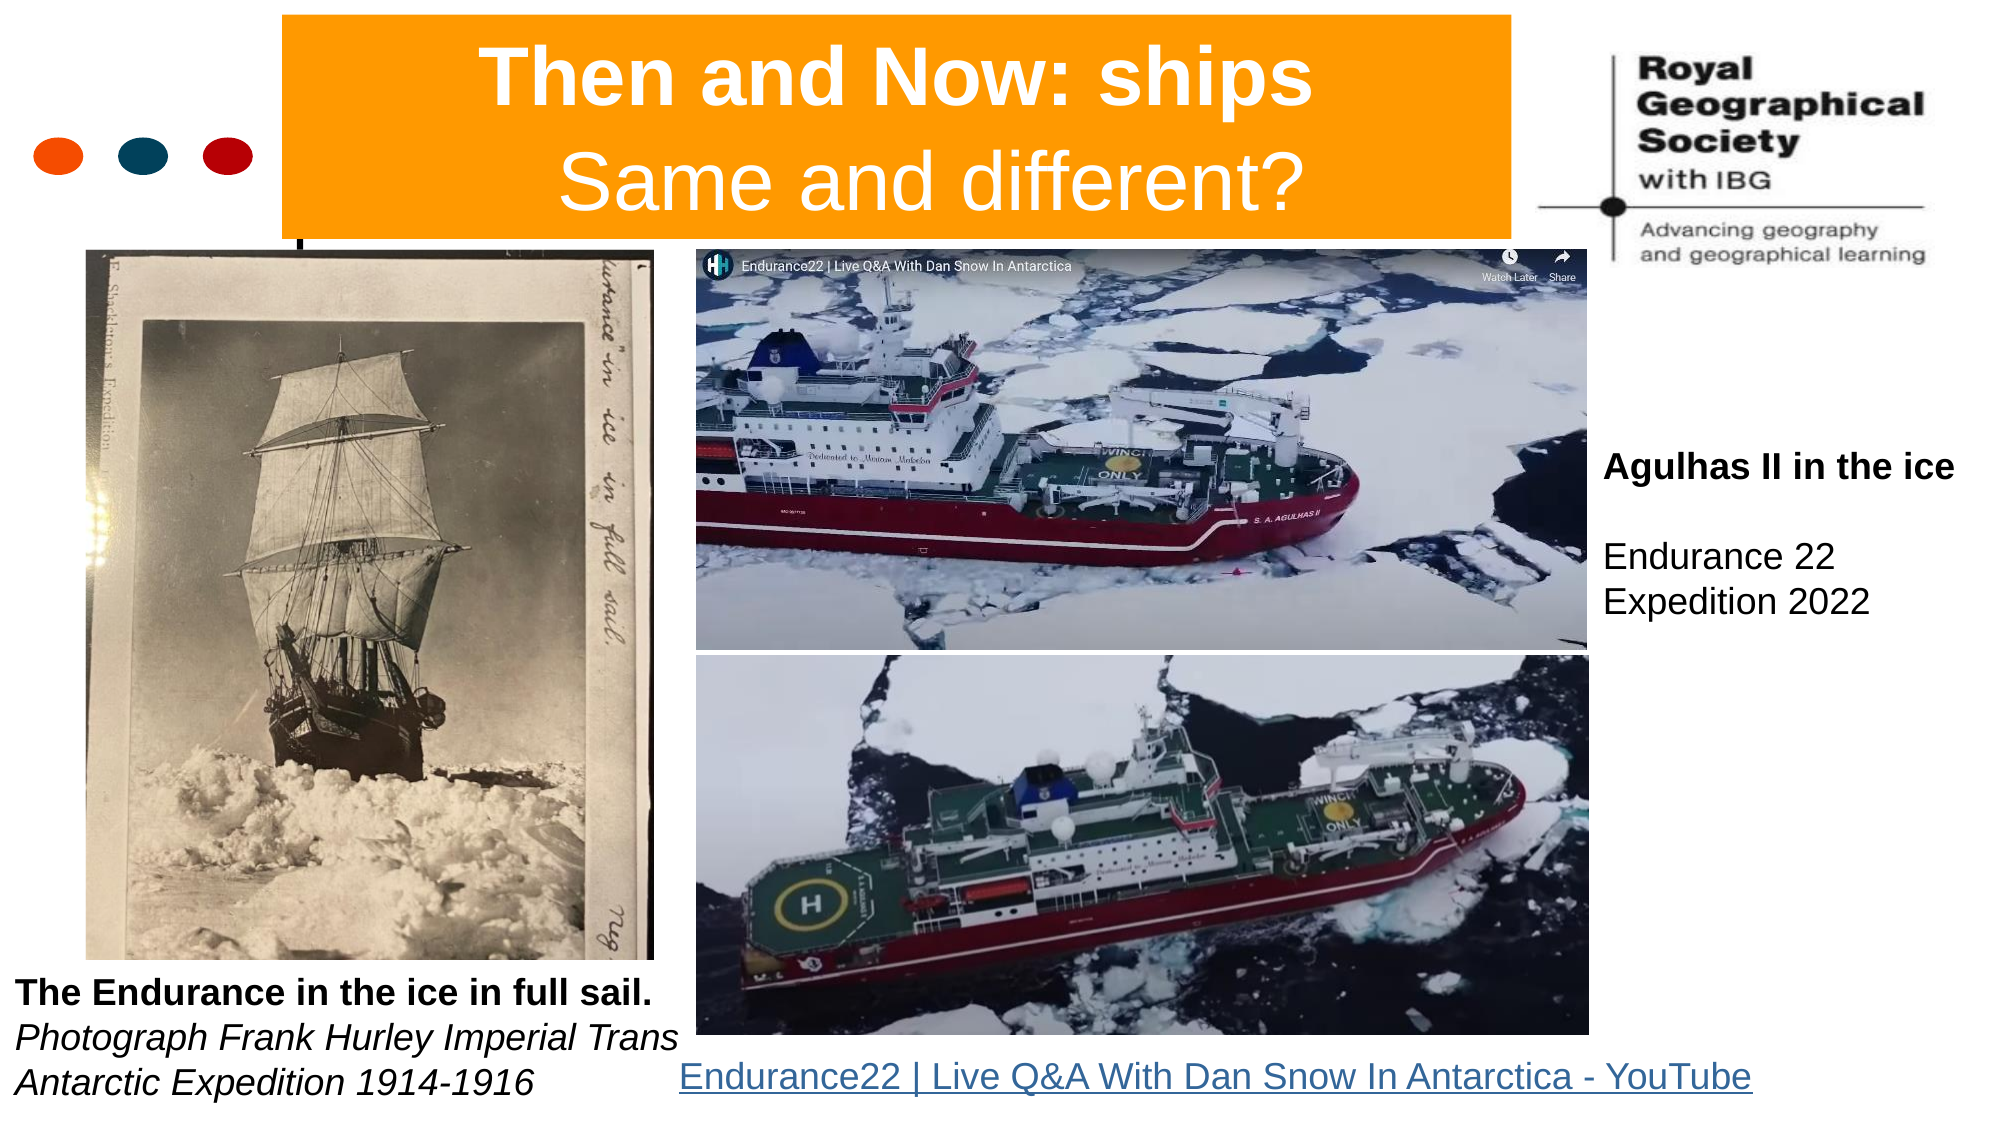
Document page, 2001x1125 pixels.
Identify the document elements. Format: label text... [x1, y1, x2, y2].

text_box Endurance22 | Live Q&A With Dan Snow In Antarctica - YouTube [663, 1044, 1844, 1105]
picture [0, 51, 1935, 1036]
text_box The Endurance in the ice in full sail. Photograph Frank Hurley Imperial Trans Antarctic Expedition 1914-1916 [0, 960, 698, 1110]
text_box Agulhas II in the ice Endurance 22 Expedition 2022 [1593, 434, 1975, 630]
title Then and Now: ships [282, 14, 1512, 239]
text_box Same and different? [542, 119, 1396, 235]
